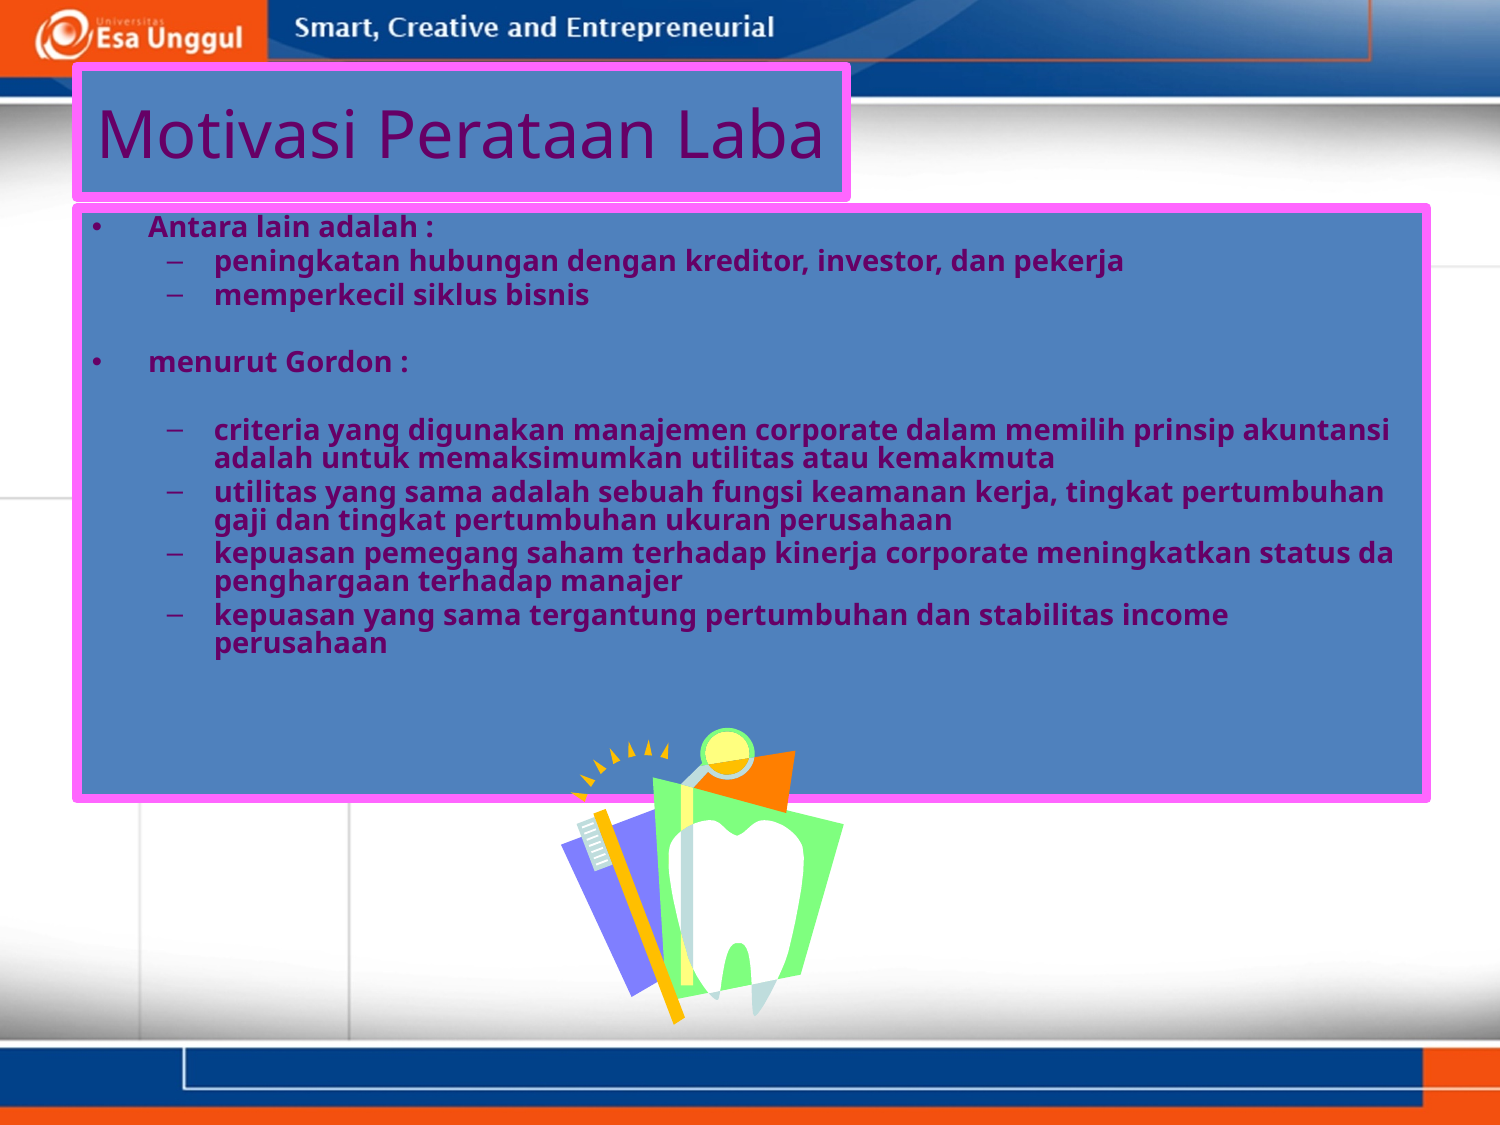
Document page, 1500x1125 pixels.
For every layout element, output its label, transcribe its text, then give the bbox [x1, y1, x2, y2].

picture [0, 0, 1500, 1125]
title Motivasi Perataan Laba [76, 66, 847, 198]
list Antara lain adalah : peningkatan hubungan dengan kreditor, investor, dan pekerja memperkecil siklus bisnis menurut Gordon : criteria yang digunakan manajemen corporate dalam memilih prinsip akuntansi adalah untuk memaksimumkan utilitas atau kemakmuta utilitas yang sama adalah sebuah fungsi keamanan kerja, tingkat pertumbuhan gaji dan tingkat pertumbuhan ukuran perusahaan kepuasan pemegang saham terhadap kinerja corporate meningkatkan status da penghargaan terhadap manajer kepuasan yang sama tergantung pertumbuhan dan stabilitas income perusahaan [76, 208, 1427, 799]
